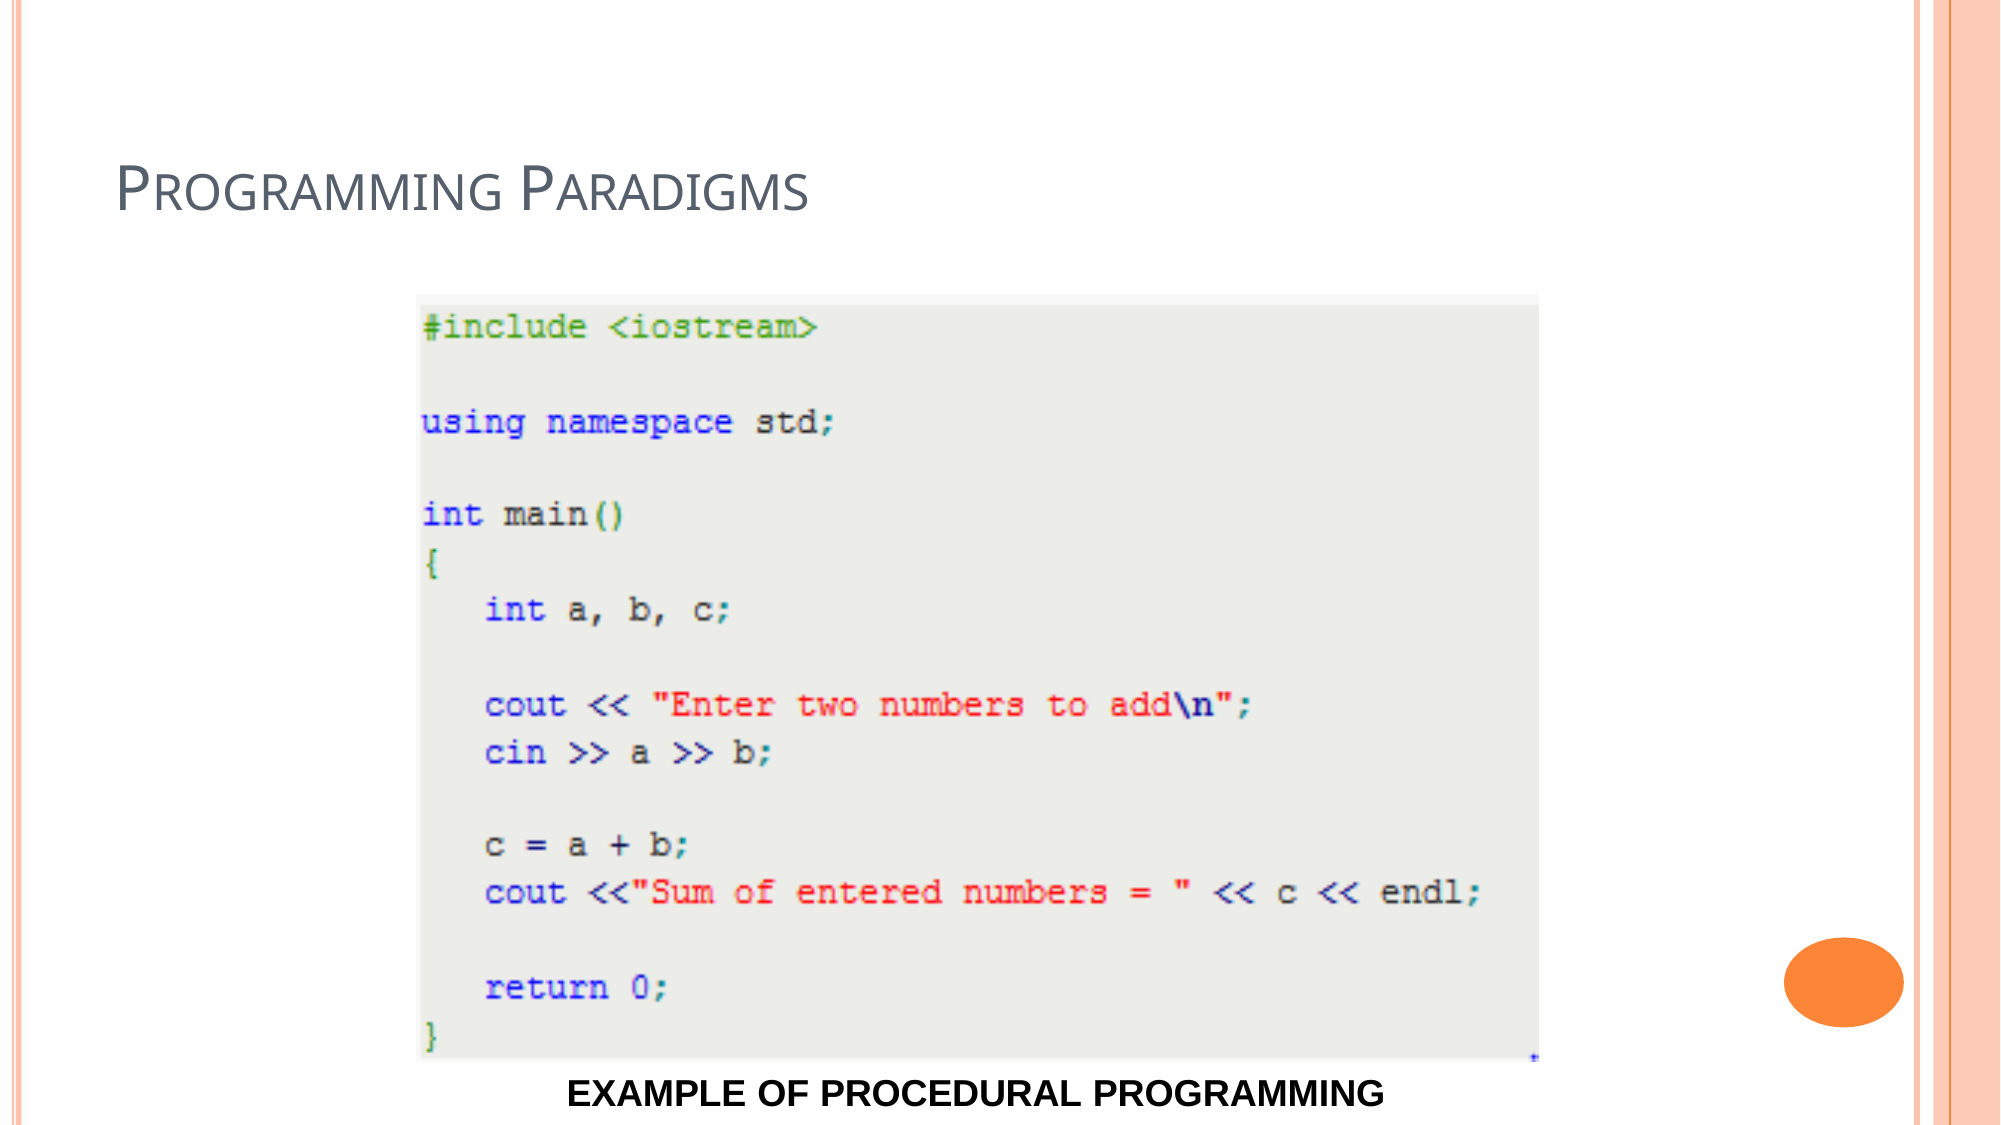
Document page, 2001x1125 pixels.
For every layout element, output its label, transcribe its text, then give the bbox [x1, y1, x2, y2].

text_box EXAMPLE OF PROCEDURAL PROGRAMMING [564, 1070, 1390, 1114]
picture [416, 293, 1539, 1062]
title PROGRAMMING PARADIGMS [112, 146, 835, 337]
